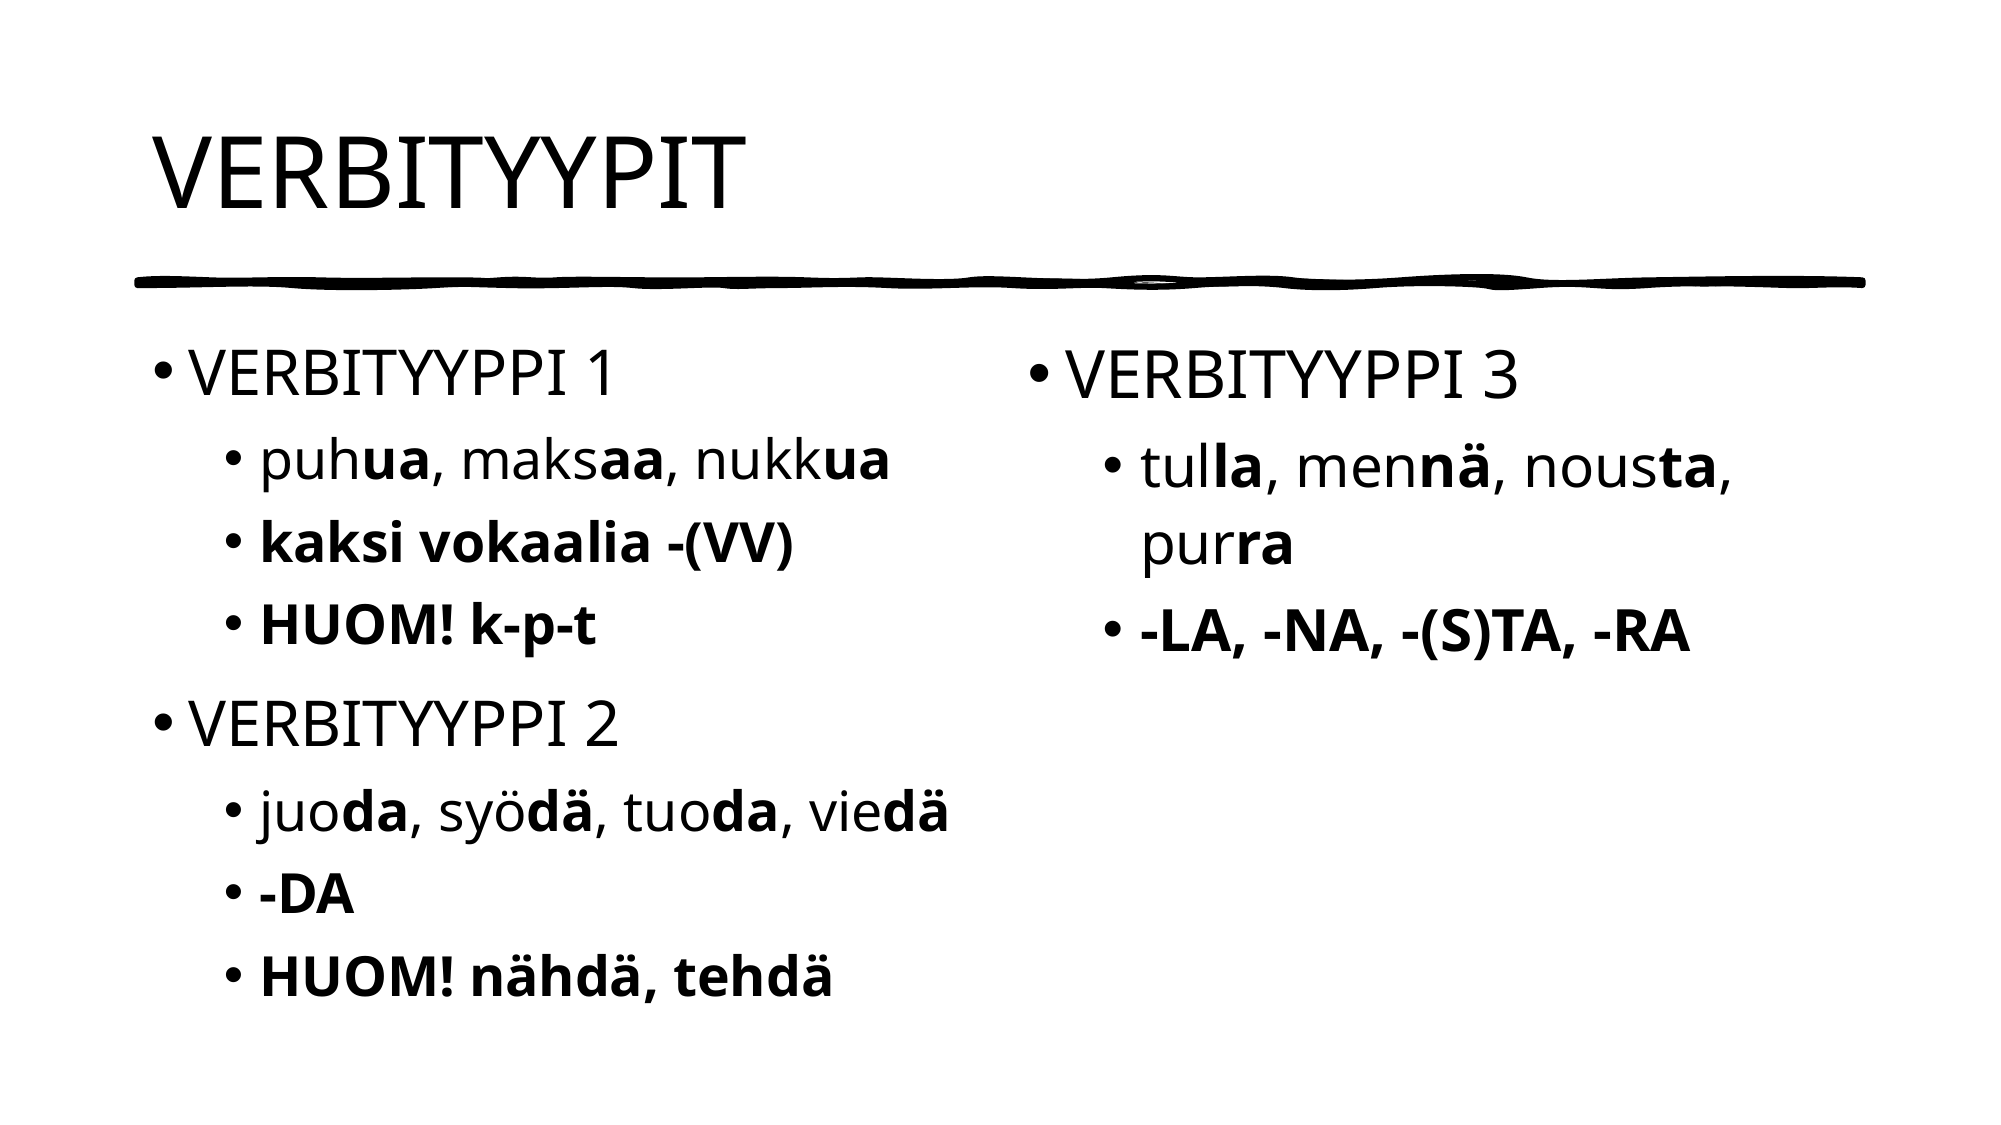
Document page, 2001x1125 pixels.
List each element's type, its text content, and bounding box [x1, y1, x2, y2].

list VERBITYYPPI 1 puhua, maksaa, nukkua kaksi vokaalia -(VV) HUOM! k-p-t VERBITYYPPI 2 juoda, syödä, tuoda, viedä -DA HUOM! nähdä, tehdä [137, 316, 988, 1066]
list VERBITYYPPI 3 tulla, mennä, nousta, purra -LA, -NA, -(S)TA, -RA [1012, 316, 1863, 1066]
title VERBITYYPIT [137, 59, 1863, 278]
